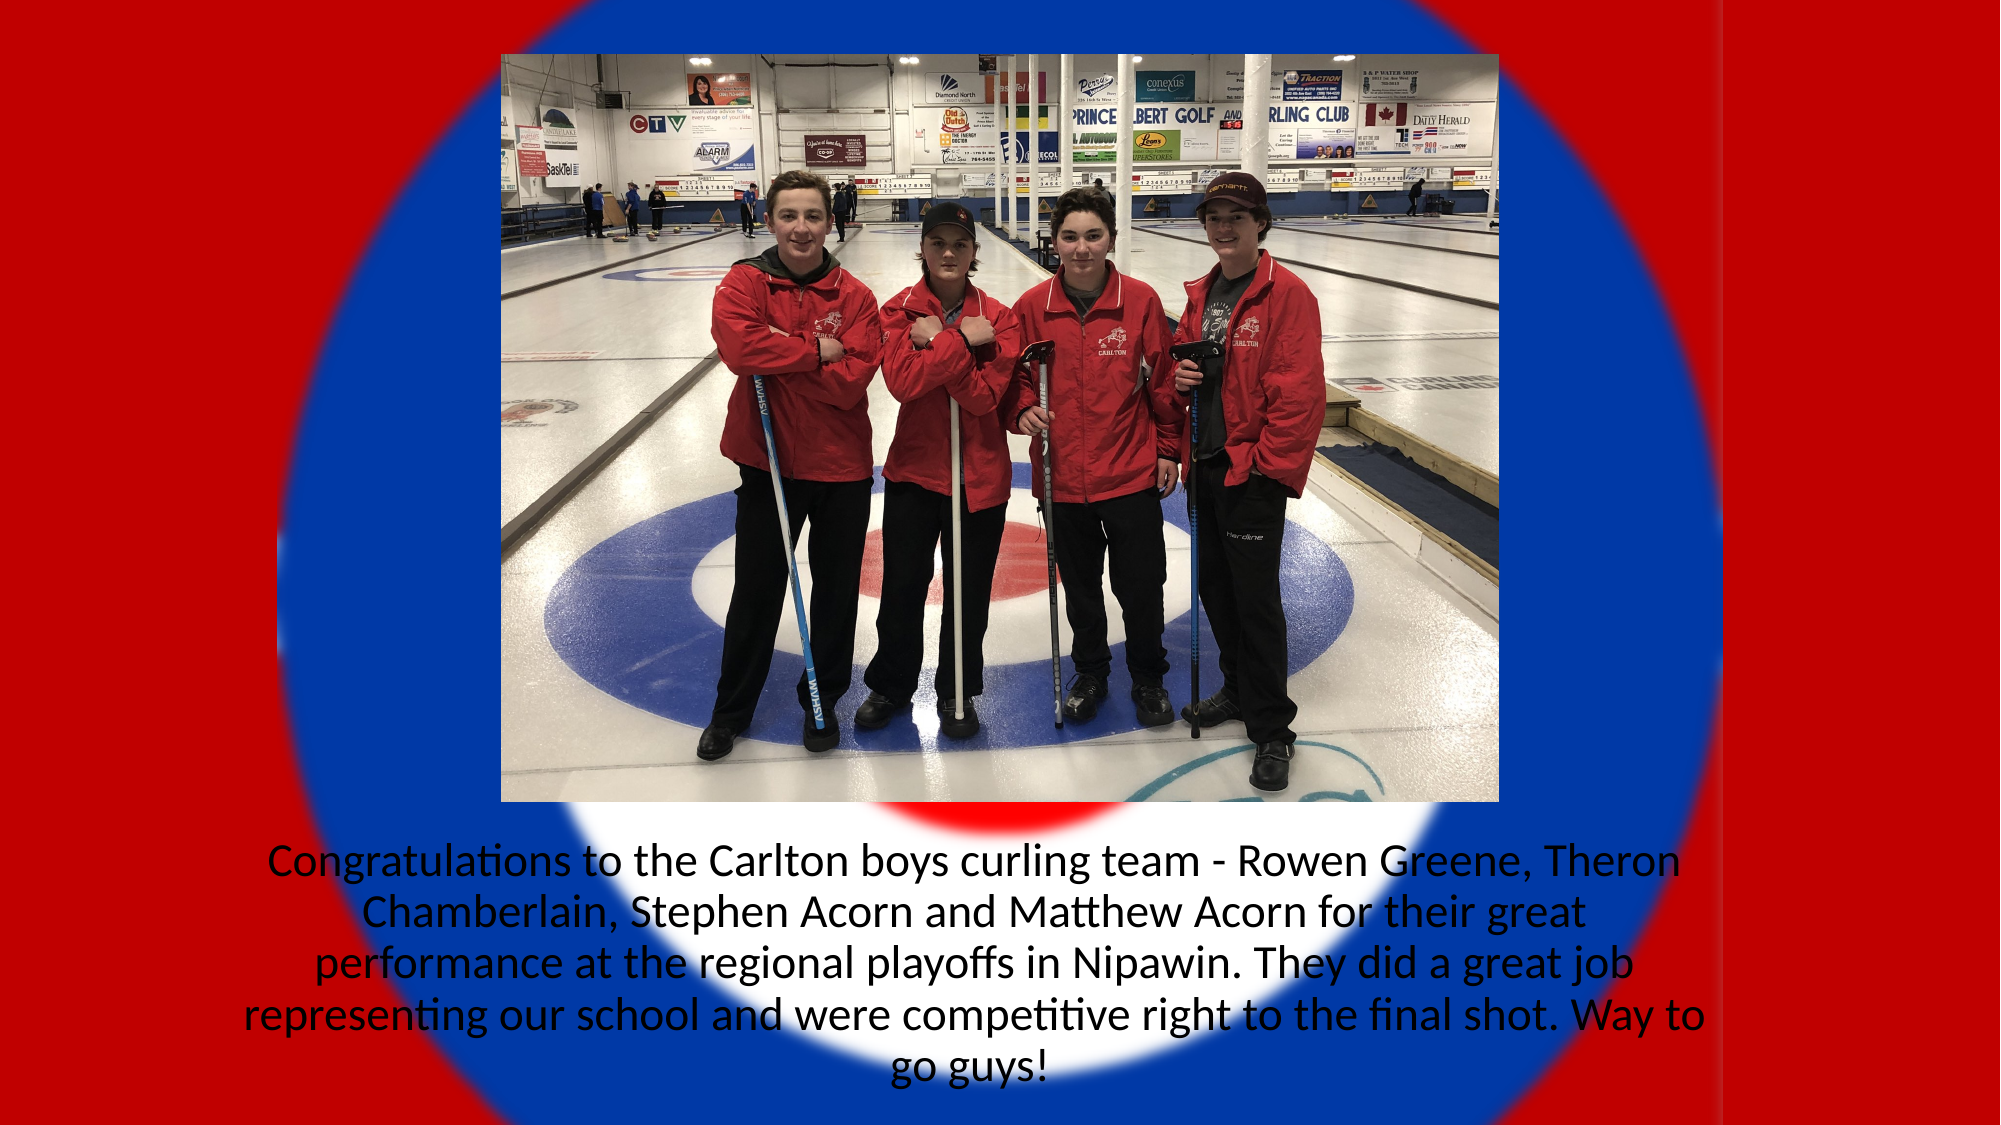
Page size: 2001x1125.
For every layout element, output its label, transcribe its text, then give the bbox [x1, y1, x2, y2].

picture [277, 0, 1723, 1125]
subtitle Congratulations to the Carlton boys curling team - Rowen Greene, Theron Chamberlain, Stephen Acorn and Matthew Acorn for their great performance at the regional playoffs in Nipawin. They did a great job representing our school and were competitive right to the final shot. Way to go guys! [225, 828, 277, 1100]
